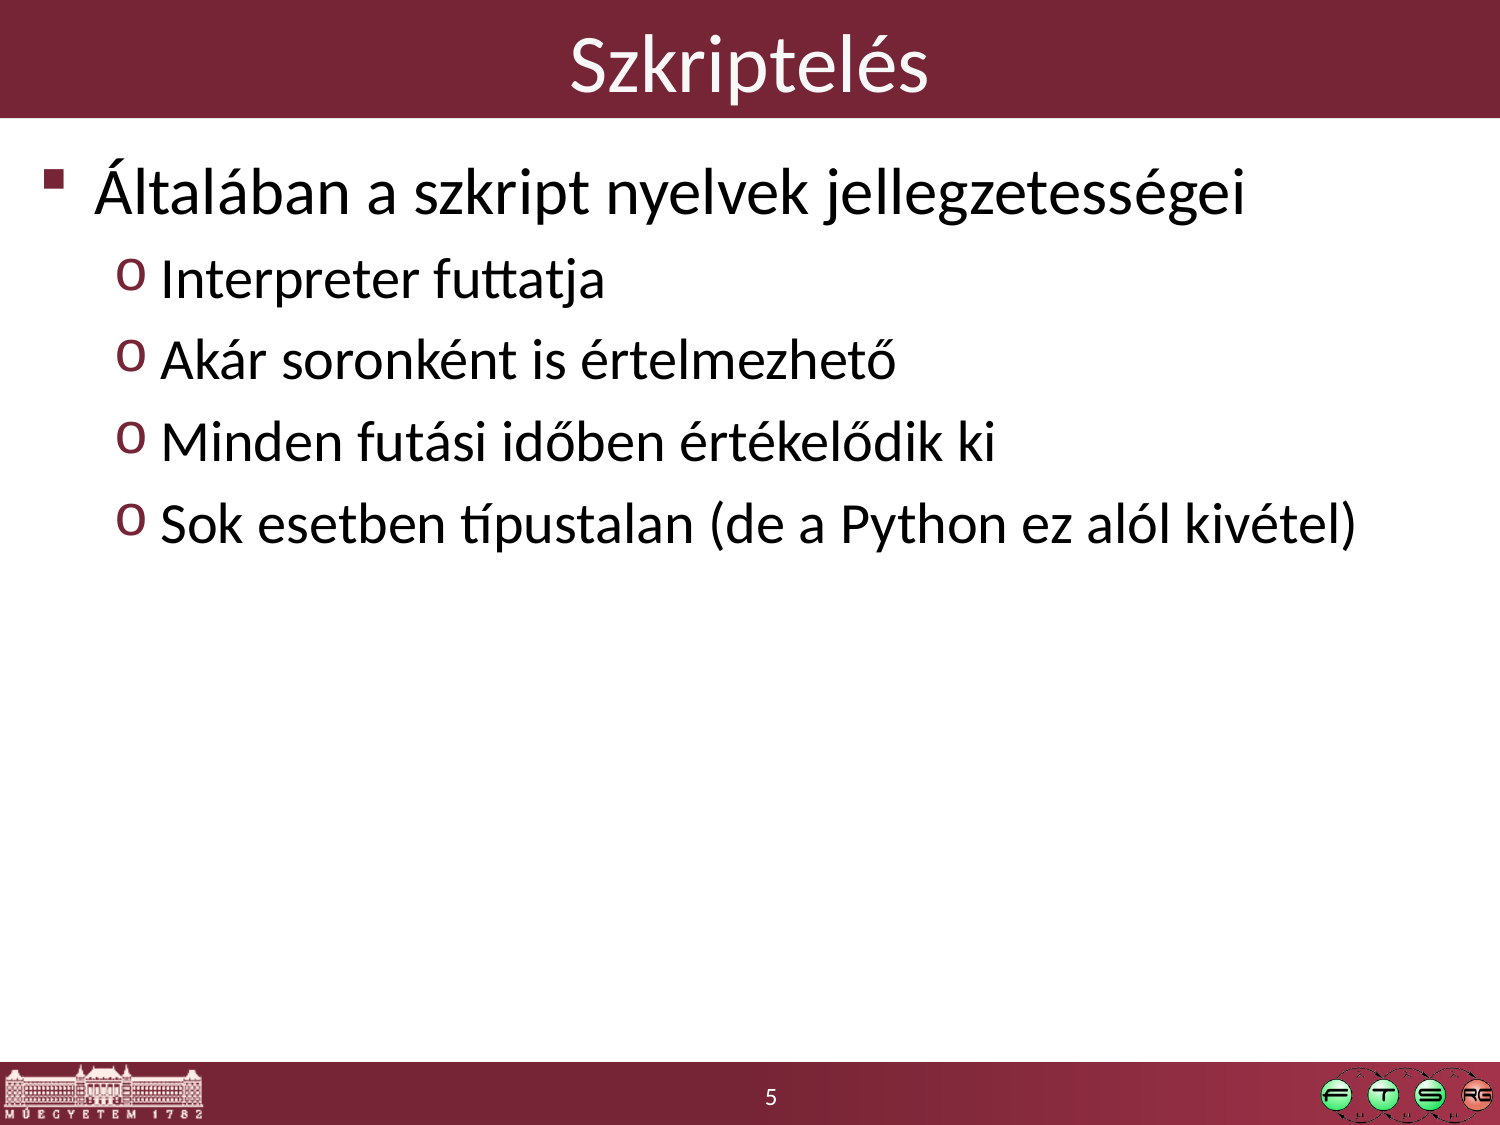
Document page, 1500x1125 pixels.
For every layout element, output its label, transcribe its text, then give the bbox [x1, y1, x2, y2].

slide_number 5 [527, 1066, 1015, 1125]
title Szkriptelés [0, 0, 1500, 119]
picture [0, 1063, 209, 1123]
list Általában a szkript nyelvek jellegzetességei Interpreter futtatja Akár soronként is értelmezhető Minden futási időben értékelődik ki Sok esetben típustalan (de a Python ez alól kivétel) [23, 140, 1477, 1048]
picture [1318, 1065, 1494, 1125]
